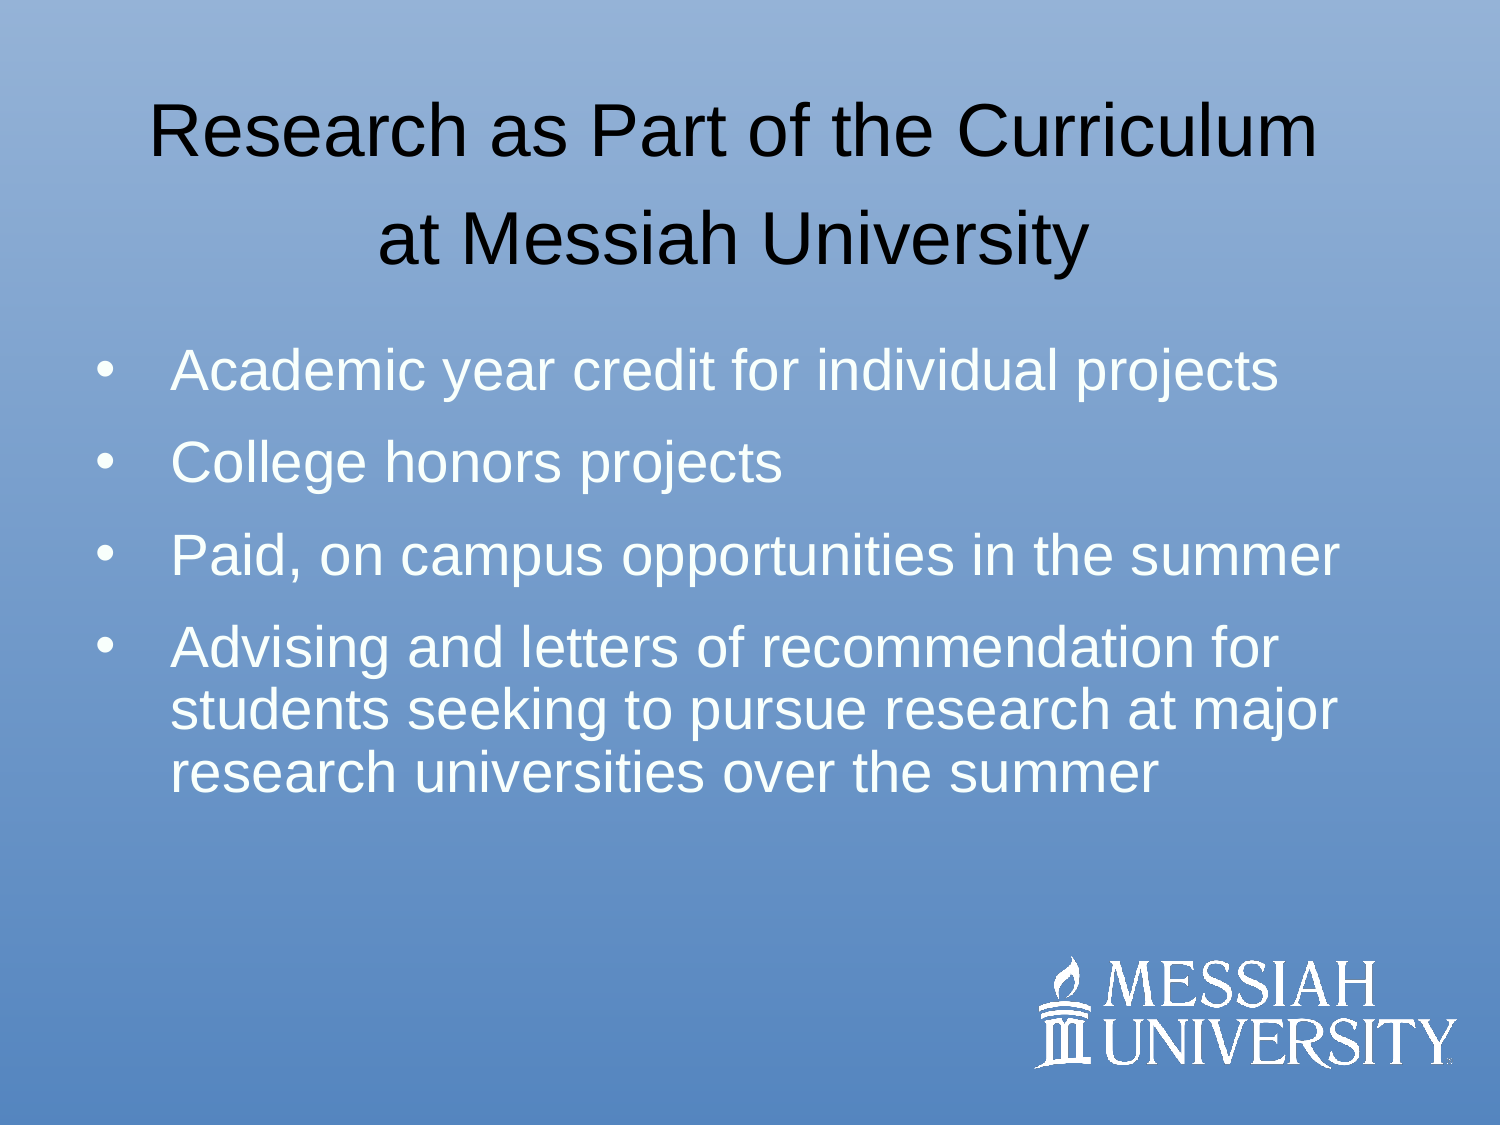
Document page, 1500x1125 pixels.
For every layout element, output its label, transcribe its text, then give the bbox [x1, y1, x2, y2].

picture [1034, 956, 1457, 1069]
text_box Research as Part of the Curriculum at Messiah University [102, 56, 1366, 287]
text_box Academic year credit for individual projects College honors projects Paid, on campus opportunities in the summer Advising and letters of recommendation for students seeking to pursue research at major research universities over the summer [80, 333, 1387, 813]
